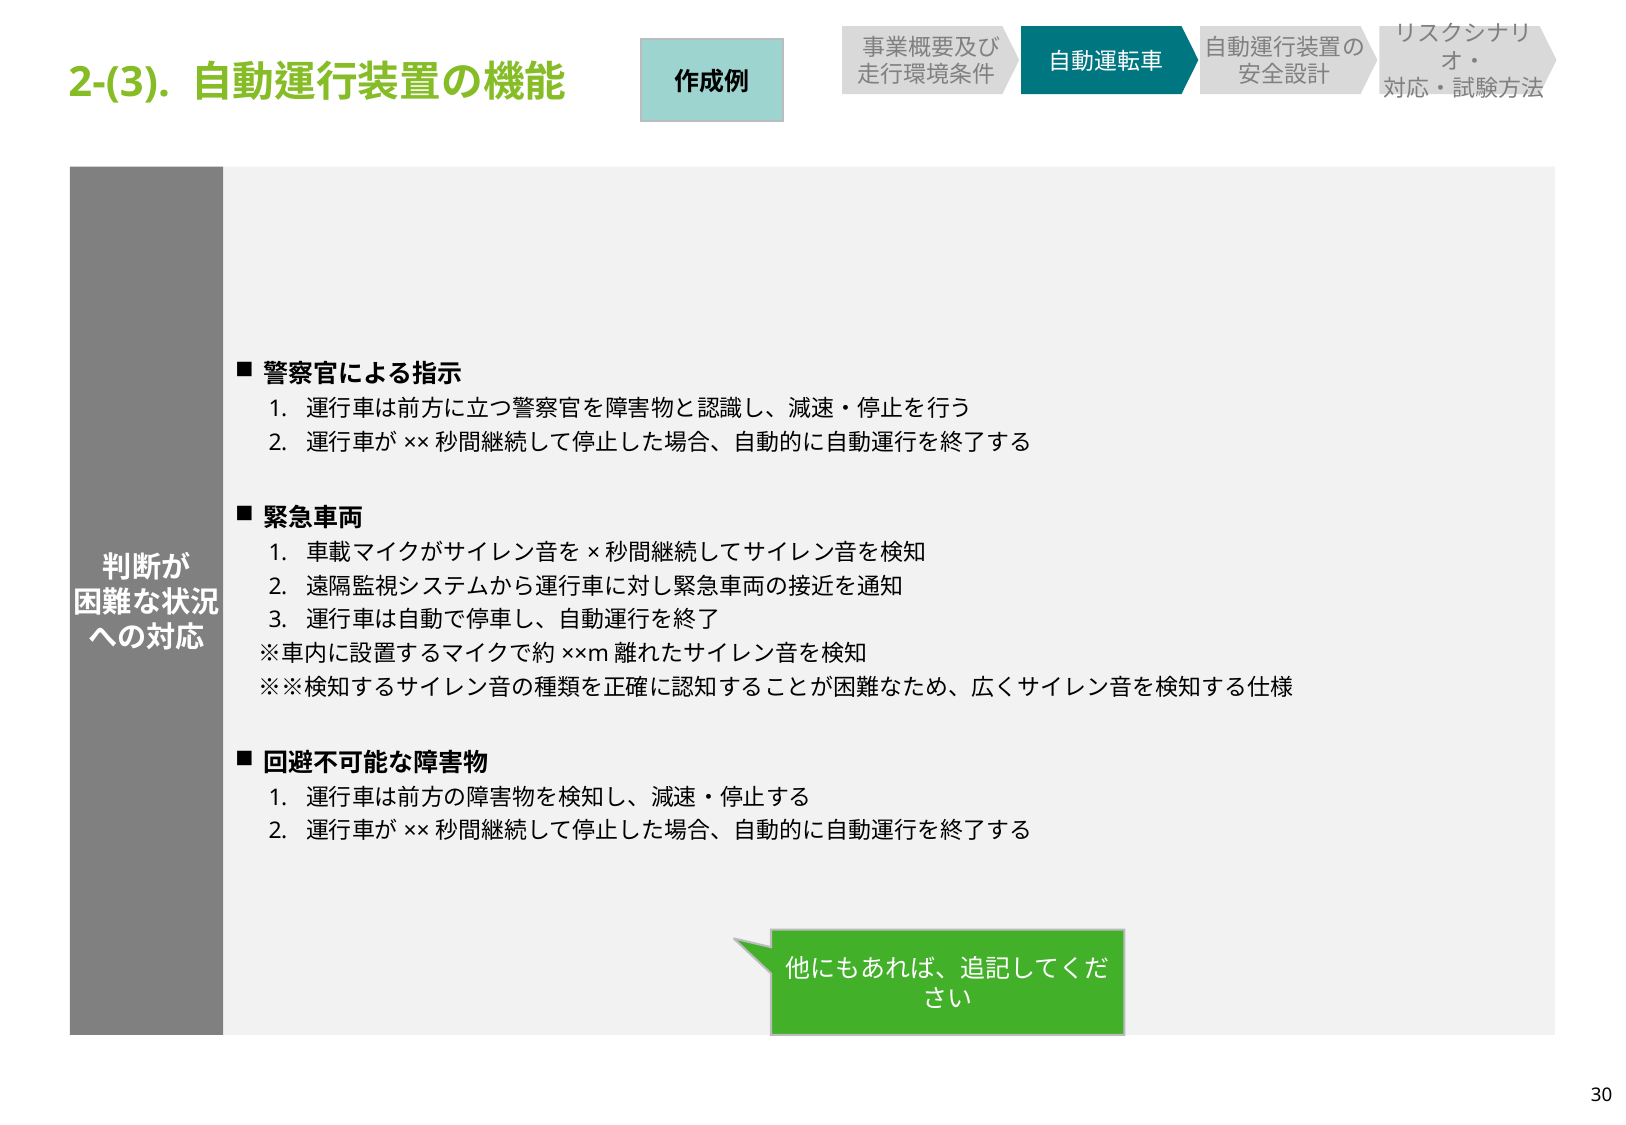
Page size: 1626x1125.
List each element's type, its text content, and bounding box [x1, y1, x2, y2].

text_box 他にもあれば、追記してください [733, 929, 1125, 1035]
text_box 事業概要及び 走行環境条件 [842, 26, 1020, 95]
text_box 判断が 困難な状況への対応 [69, 166, 223, 1035]
slide_number 30 [1582, 1080, 1613, 1109]
text_box 自動運転車 [1021, 26, 1199, 95]
list 2-(3). 自動運行装置の機能 [68, 41, 641, 119]
text_box 自動運行装置の安全設計 [1200, 26, 1378, 95]
text_box リスクシナリオ・ 対応・試験方法 [1379, 26, 1557, 95]
text_box 作成例 [641, 38, 783, 122]
text_box 警察官による指示 運行車は前方に立つ警察官を障害物と認識し、減速・停止を行う 運行車が××秒間継続して停止した場合、自動的に自動運行を終了する 緊急車両 車載マイクがサイレン音を×秒間継続してサイレン音を検知 遠隔監視システムから運行車に対し緊急車両の接近を通知 運行車は自動で停車し、自動運行を終了 ※車内に設置するマイクで約××m離れたサイレン音を検知 ※※検知するサイレン音の種類を正確に認知することが困難なため、広くサイレン音を検知する仕様 回避不可能な障害物 運行車は前方の障害物を検知し、減速・停止する 運行車が××秒間継続して停止した場合、自動的に自動運行を終了する [223, 166, 1555, 1035]
list 2-(3). 自動運行装置の機能 [783, 41, 1557, 119]
